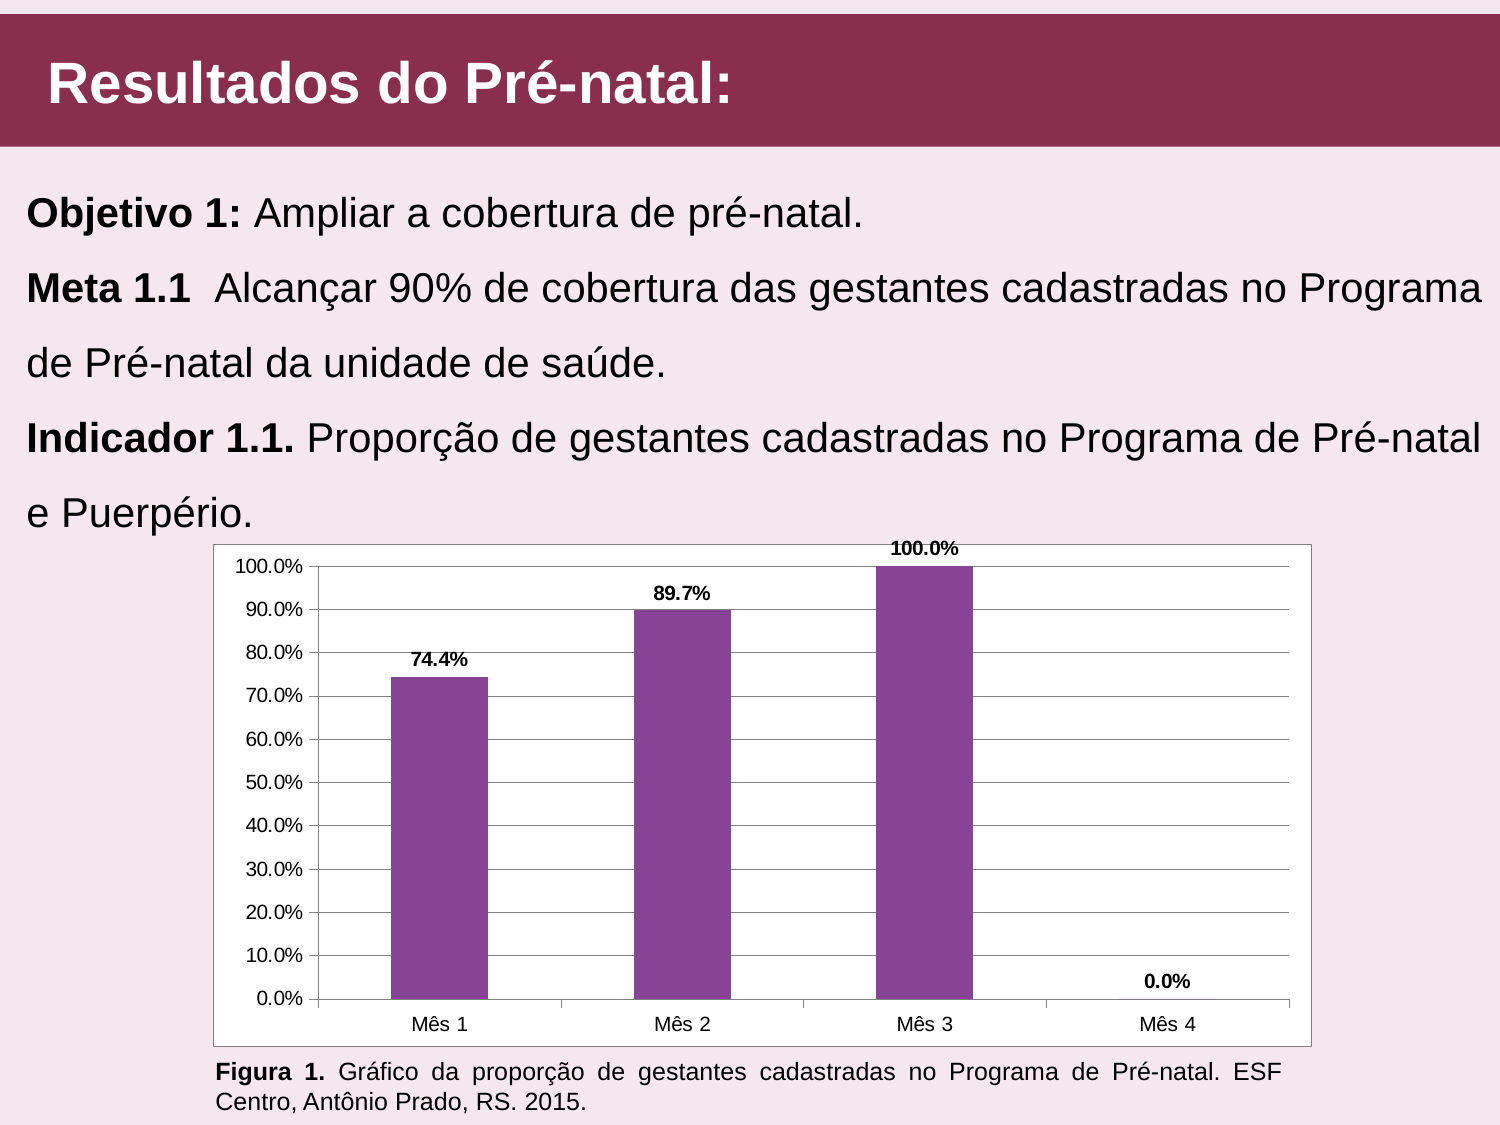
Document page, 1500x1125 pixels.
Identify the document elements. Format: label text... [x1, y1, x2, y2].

text_box Figura 1. Gráfico da proporção de gestantes cadastradas no Programa de Pré-natal. ESF Centro, Antônio Prado, RS. 2015. [200, 1048, 1300, 1123]
text_box Objetivo 1: Ampliar a cobertura de pré-natal. Meta 1.1 Alcançar 90% de cobertura das gestantes cadastradas no Programa de Pré-natal da unidade de saúde. Indicador 1.1. Proporção de gestantes cadastradas no Programa de Pré-natal e Puerpério. [11, 153, 1500, 618]
text_box [0, 147, 1483, 154]
text_box Resultados do Pré-natal: [0, 14, 1500, 147]
chart [212, 536, 1312, 1047]
